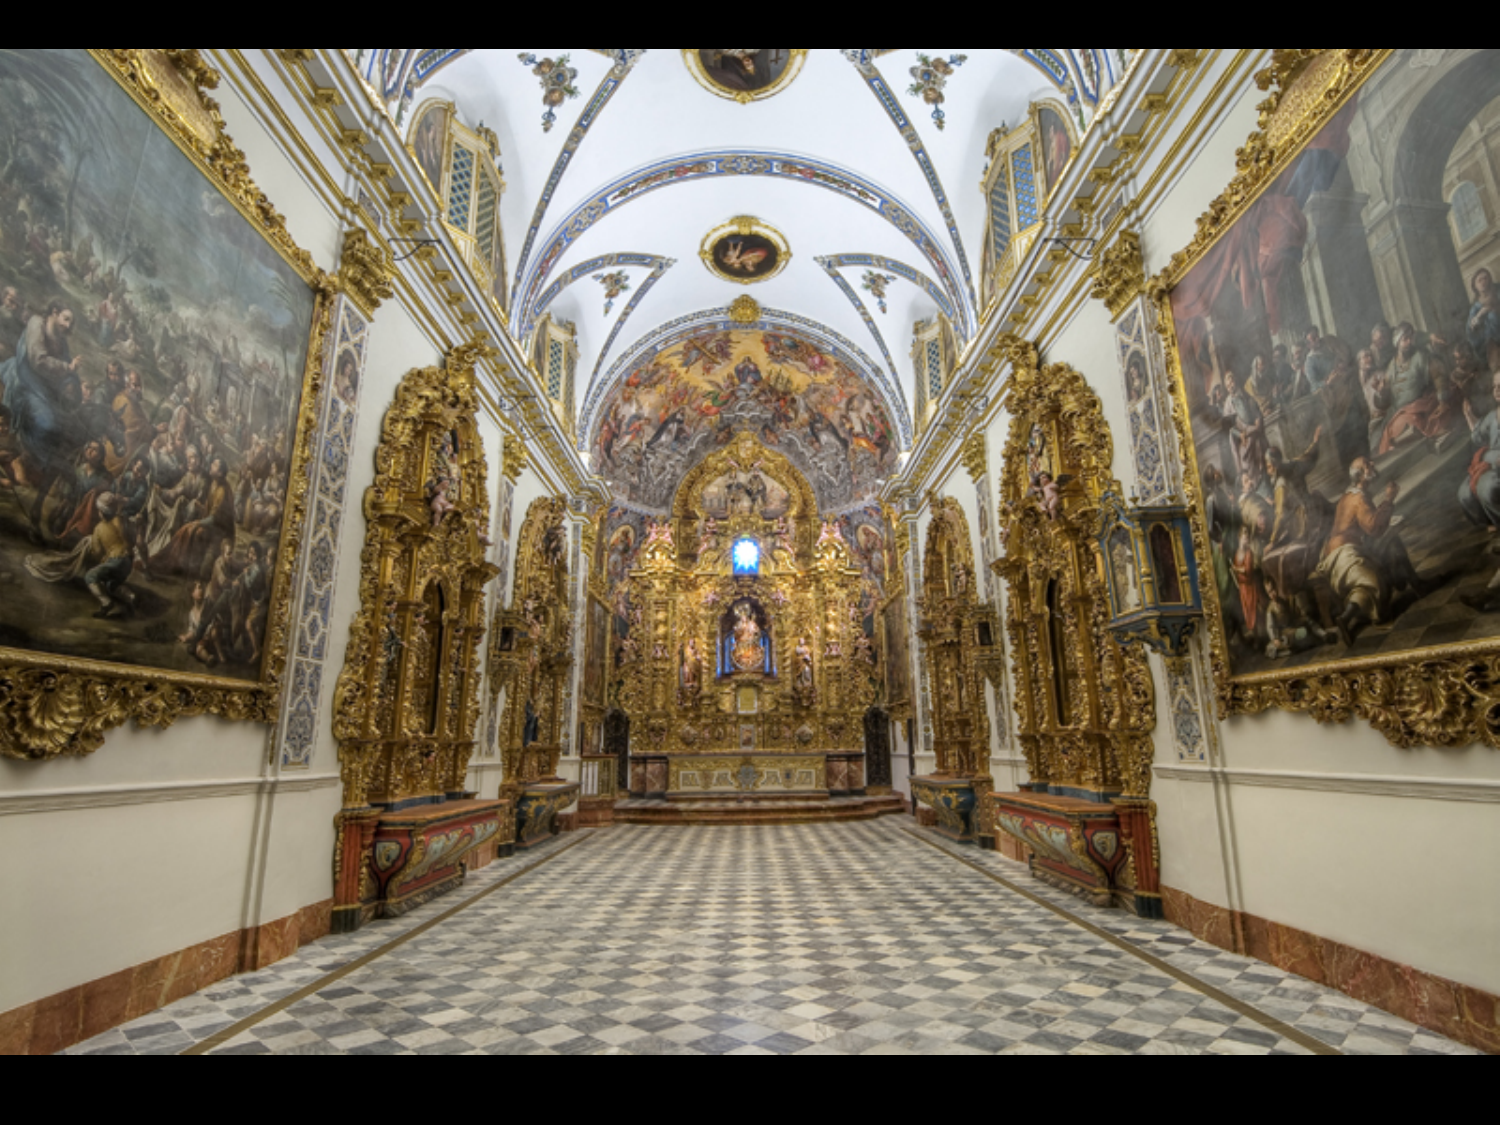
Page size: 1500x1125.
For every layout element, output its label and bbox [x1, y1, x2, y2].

picture [0, 49, 1500, 1055]
